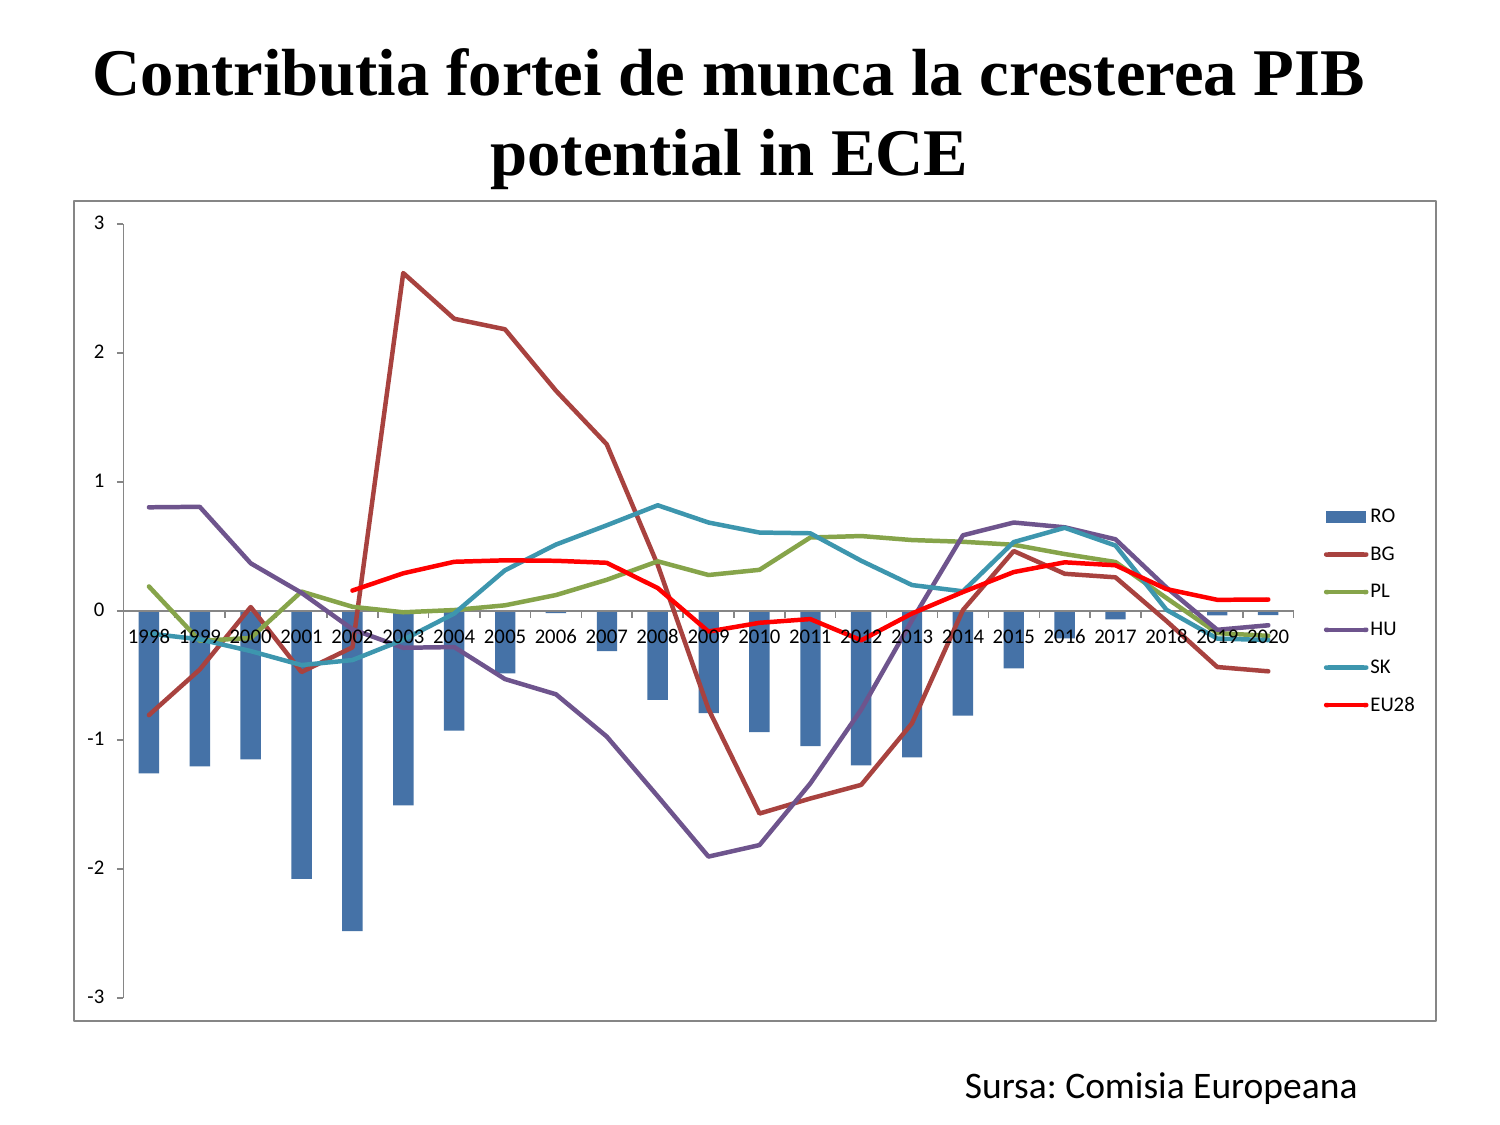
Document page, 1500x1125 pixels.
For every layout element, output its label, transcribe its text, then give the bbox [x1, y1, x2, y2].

title Contributia fortei de munca la cresterea PIB potential in ECE [54, 15, 1405, 203]
text_box Sursa: Comisia Europeana [949, 1054, 1413, 1114]
picture [72, 199, 1437, 1022]
